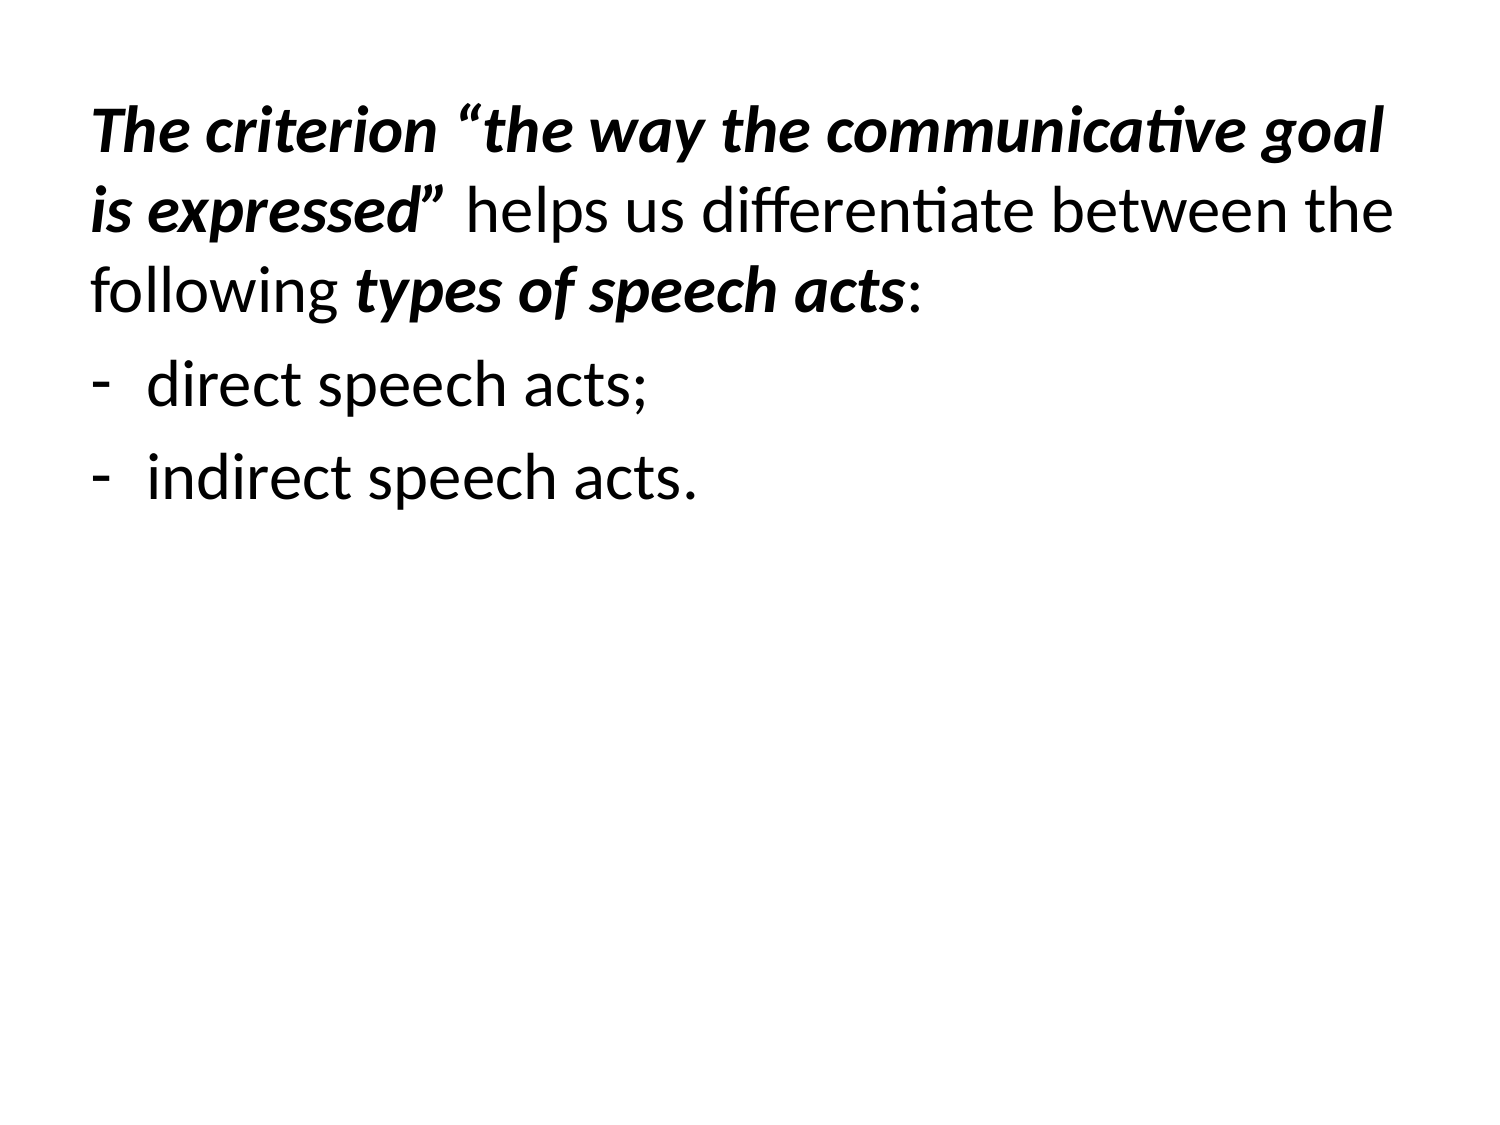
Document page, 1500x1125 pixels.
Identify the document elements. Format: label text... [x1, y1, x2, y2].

list The criterion “the way the communicative goal is expressed” helps us differentiate between the following types of speech acts: direct speech acts; indirect speech acts. [75, 78, 1425, 1005]
